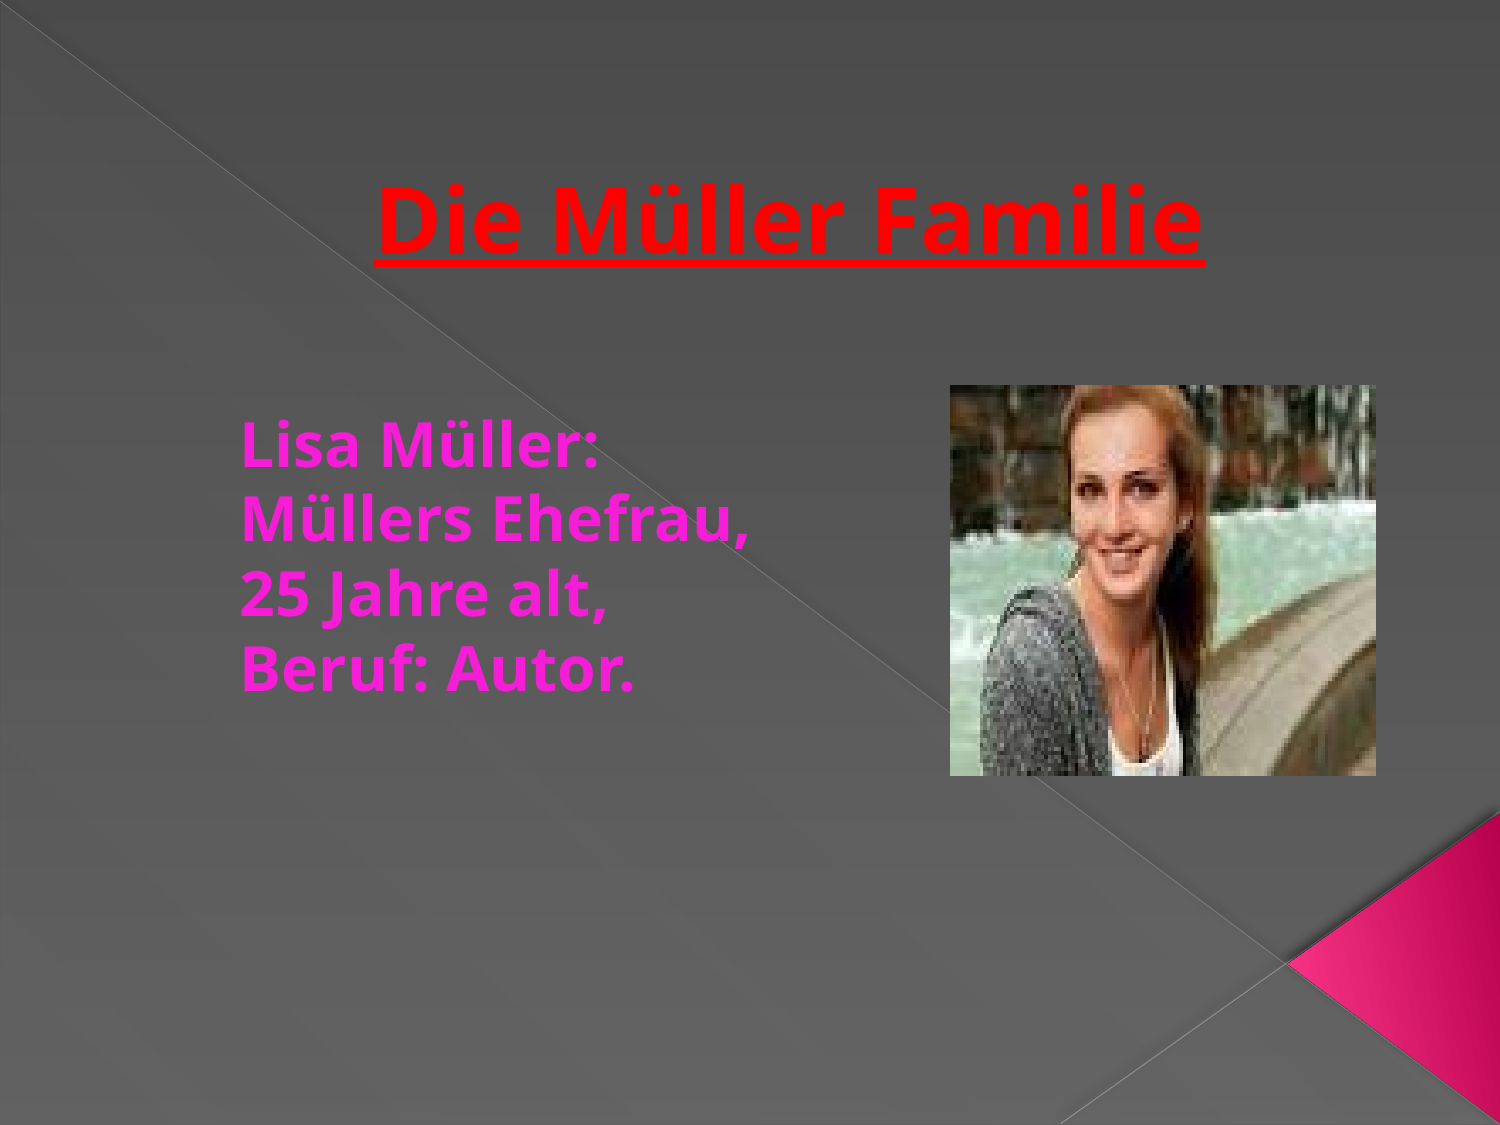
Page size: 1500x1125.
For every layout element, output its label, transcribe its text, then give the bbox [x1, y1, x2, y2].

title Die Müller Familie [112, 113, 1388, 279]
subtitle Lisa Müller: Müllers Ehefrau, 25 Jahre alt, Beruf: Autor. [225, 397, 1275, 925]
picture [950, 385, 1377, 776]
